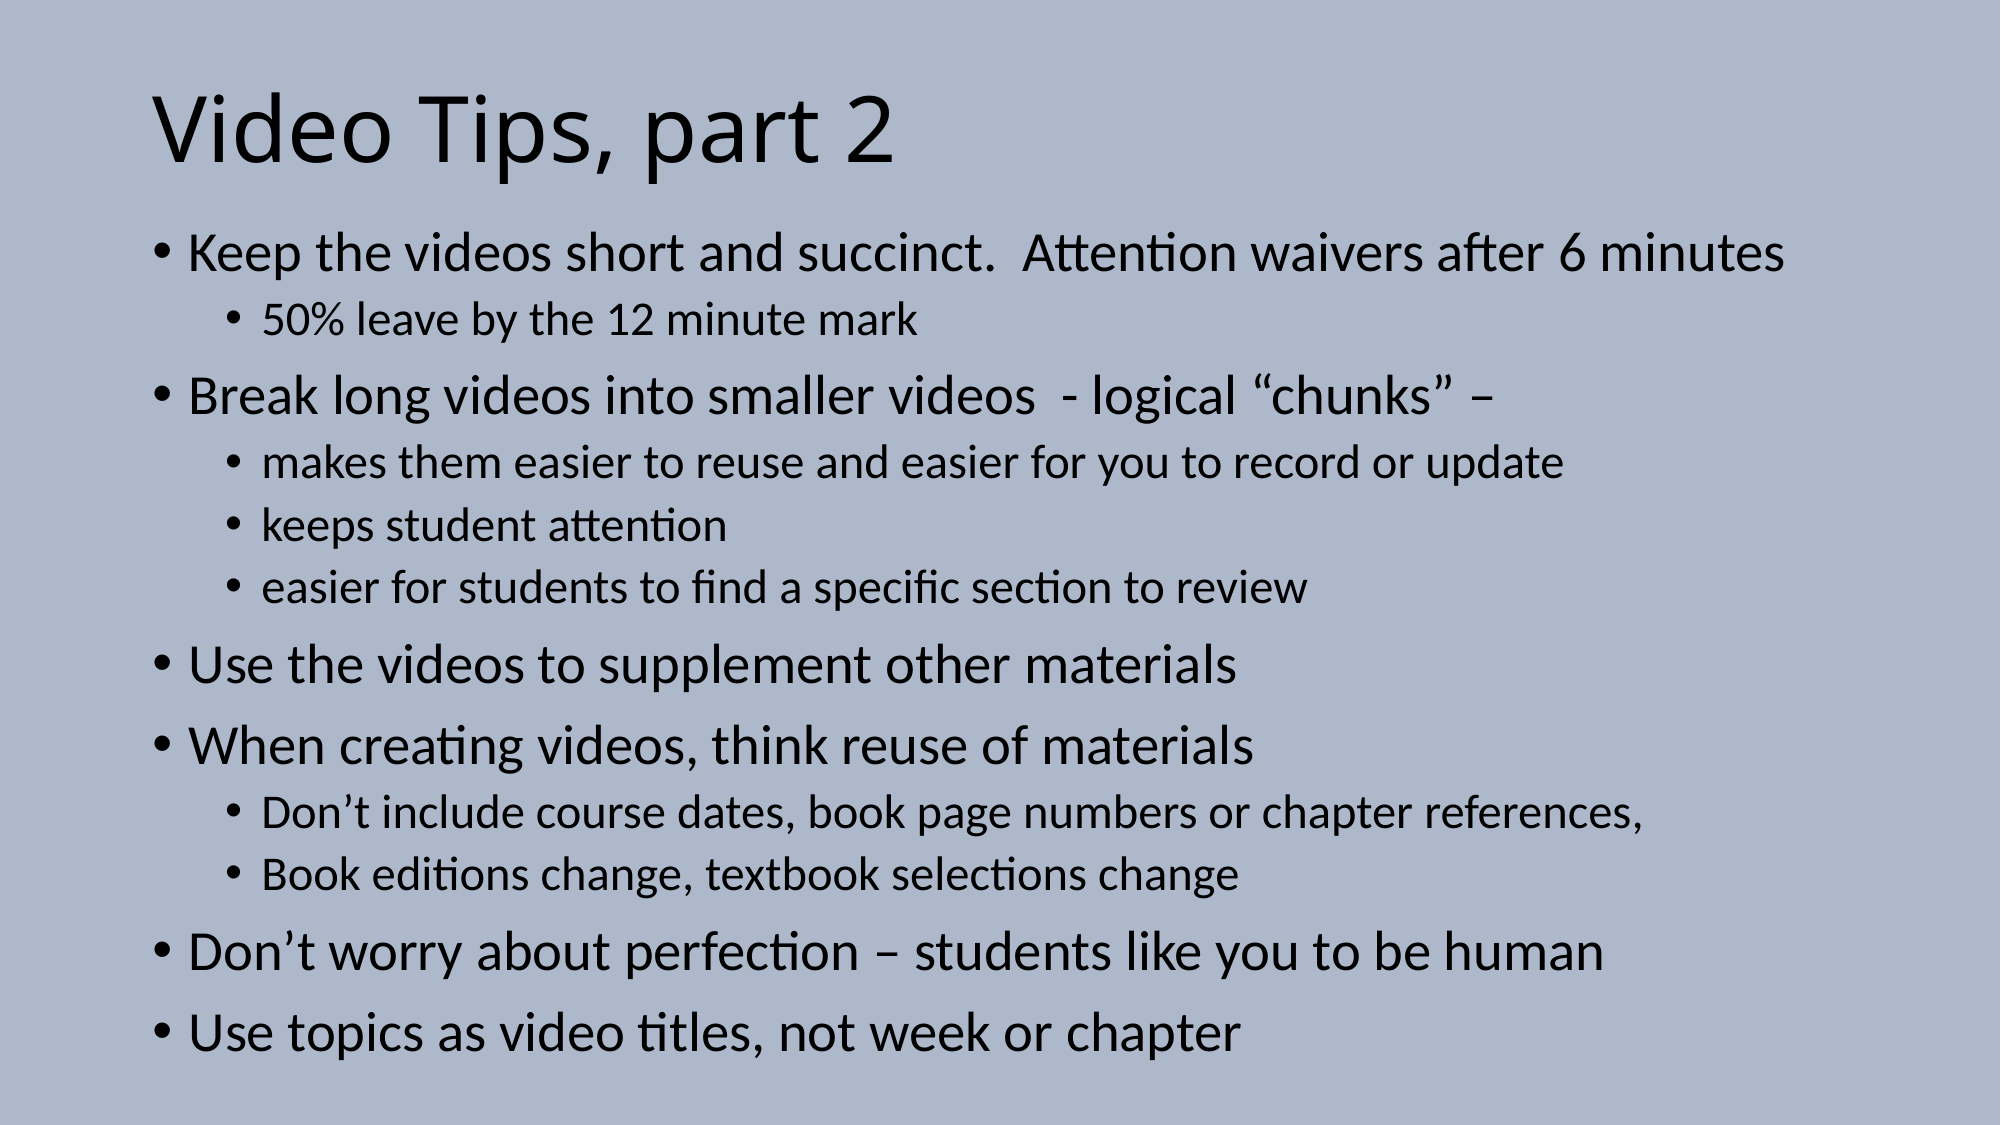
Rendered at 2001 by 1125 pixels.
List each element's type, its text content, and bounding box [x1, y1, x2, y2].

title Video Tips, part 2 [137, 23, 1863, 215]
list Keep the videos short and succinct. Attention waivers after 6 minutes 50% leave by the 12 minute mark Break long videos into smaller videos - logical “chunks” – makes them easier to reuse and easier for you to record or update keeps student attention easier for students to find a specific section to review Use the videos to supplement other materials When creating videos, think reuse of materials Don’t include course dates, book page numbers or chapter references, Book editions change, textbook selections change Don’t worry about perfection – students like you to be human Use topics as video titles, not week or chapter [137, 215, 1863, 1076]
